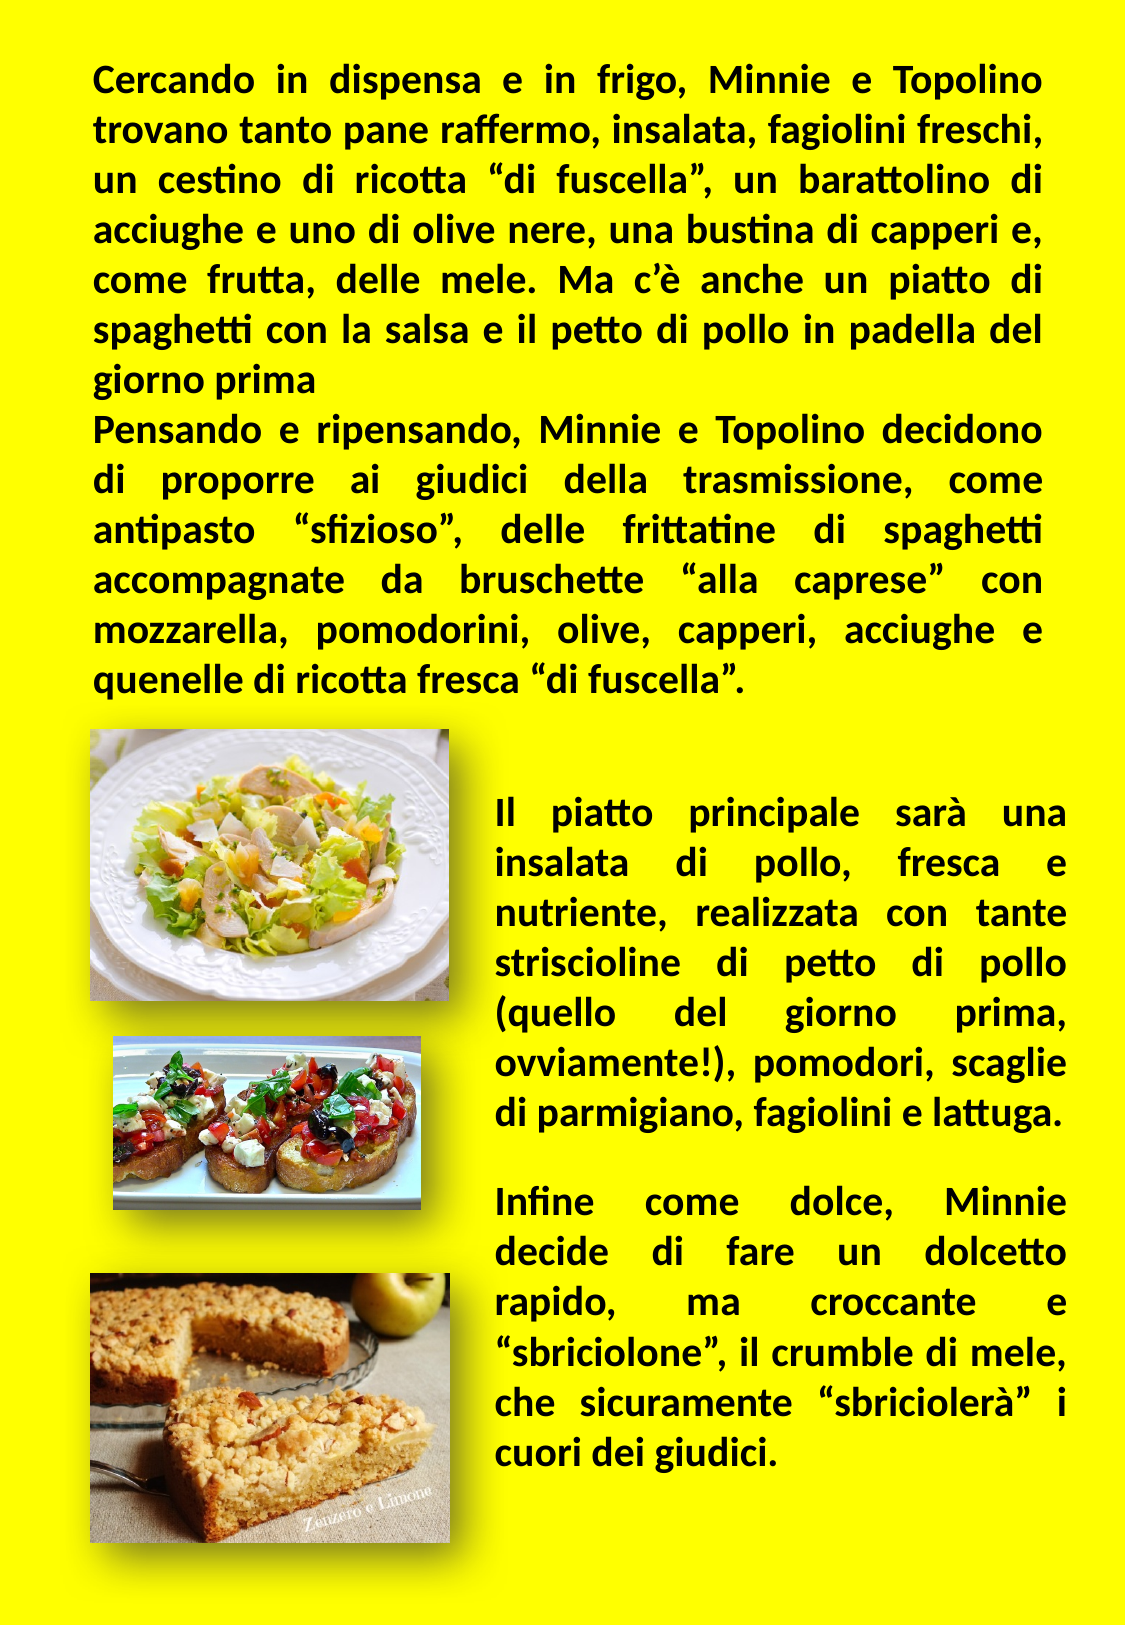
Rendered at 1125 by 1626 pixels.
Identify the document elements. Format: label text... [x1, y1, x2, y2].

picture [113, 1036, 421, 1211]
picture [89, 729, 449, 1002]
picture [89, 1272, 450, 1543]
text_box Cercando in dispensa e in frigo, Minnie e Topolino trovano tanto pane raffermo, insalata, fagiolini freschi, un cestino di ricotta “di fuscella”, un barattolino di acciughe e uno di olive nere, una bustina di capperi e, come frutta, delle mele. Ma c’è anche un piatto di spaghetti con la salsa e il petto di pollo in padella del giorno prima Pensando e ripensando, Minnie e Topolino decidono di proporre ai giudici della trasmissione, come antipasto “sfizioso”, delle frittatine di spaghetti accompagnate da bruschette “alla caprese” con mozzarella, pomodorini, olive, capperi, acciughe e quenelle di ricotta fresca “di fuscella”. [78, 44, 1059, 710]
text_box Infine come dolce, Minnie decide di fare un dolcetto rapido, ma croccante e “sbriciolone”, il crumble di mele, che sicuramente “sbriciolerà” i cuori dei giudici. [479, 1166, 1083, 1482]
text_box Il piatto principale sarà una insalata di pollo, fresca e nutriente, realizzata con tante striscioline di petto di pollo (quello del giorno prima, ovviamente!), pomodori, scaglie di parmigiano, fagiolini e lattuga. [479, 777, 1083, 1142]
